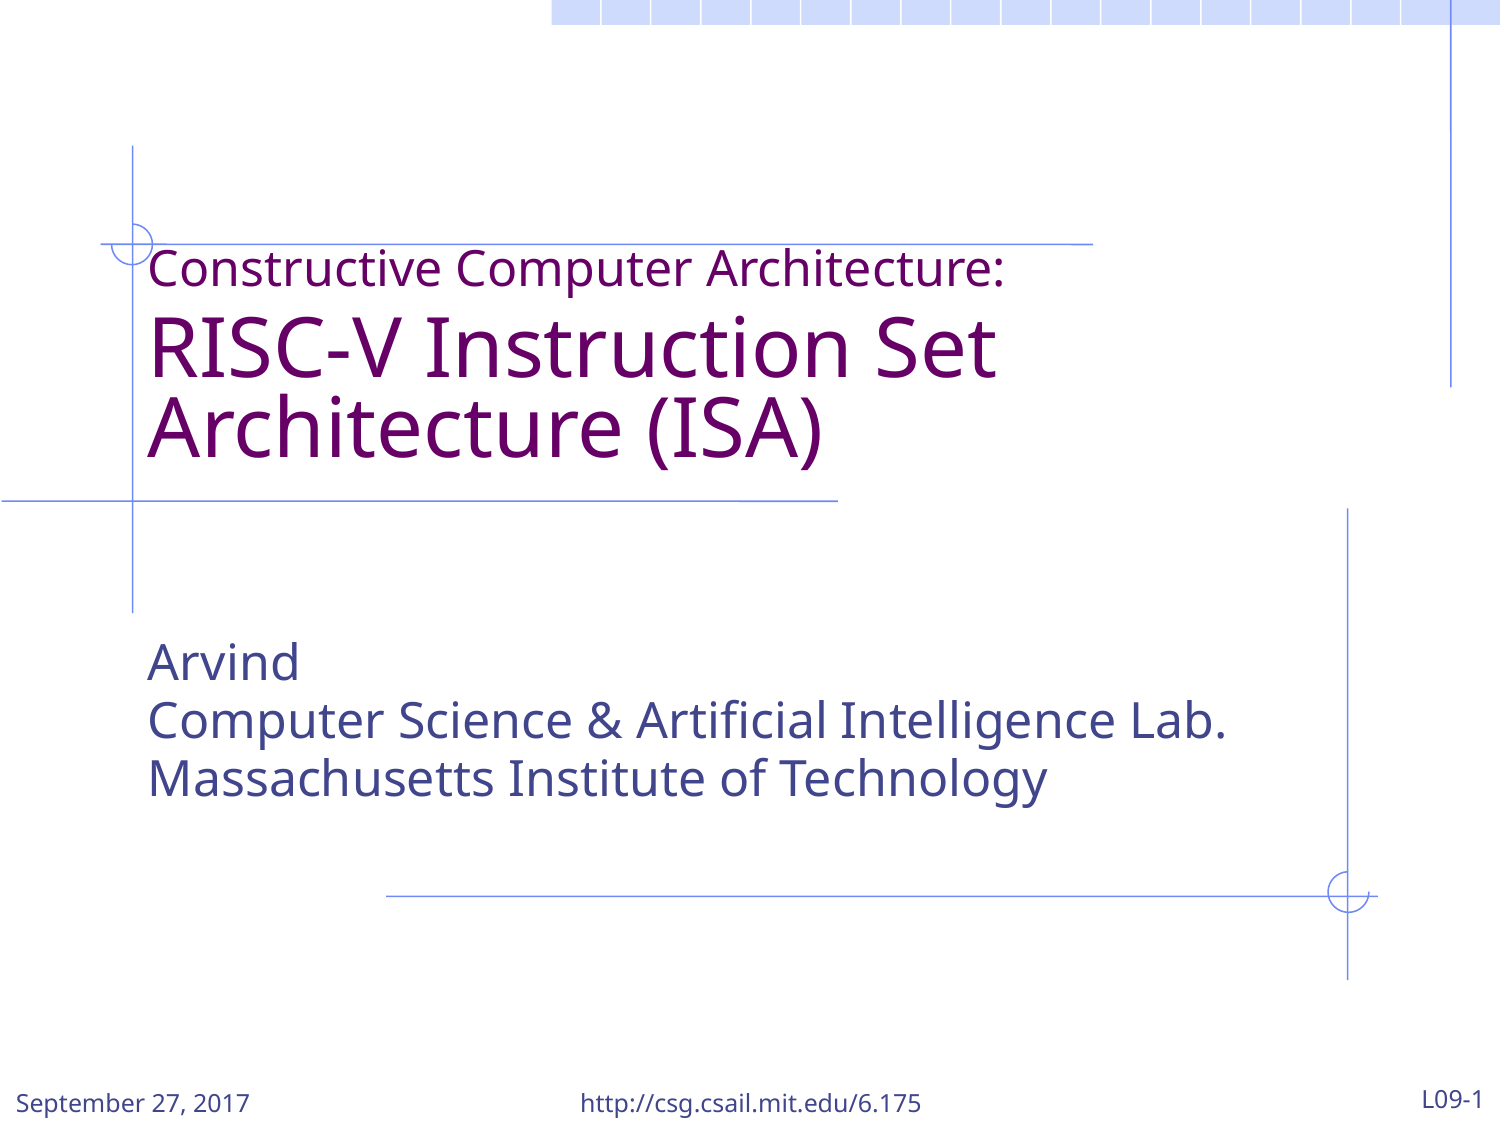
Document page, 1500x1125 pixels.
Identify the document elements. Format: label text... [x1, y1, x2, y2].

subtitle Constructive Computer Architecture: RISC-V Instruction Set Architecture (ISA) Arvind Computer Science & Artificial Intelligence Lab. Massachusetts Institute of Technology [132, 240, 1409, 1005]
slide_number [0, 1049, 314, 1125]
slide_number L09-1 [1187, 1049, 1500, 1125]
footer http://csg.csail.mit.edu/6.175 [503, 1049, 1000, 1125]
